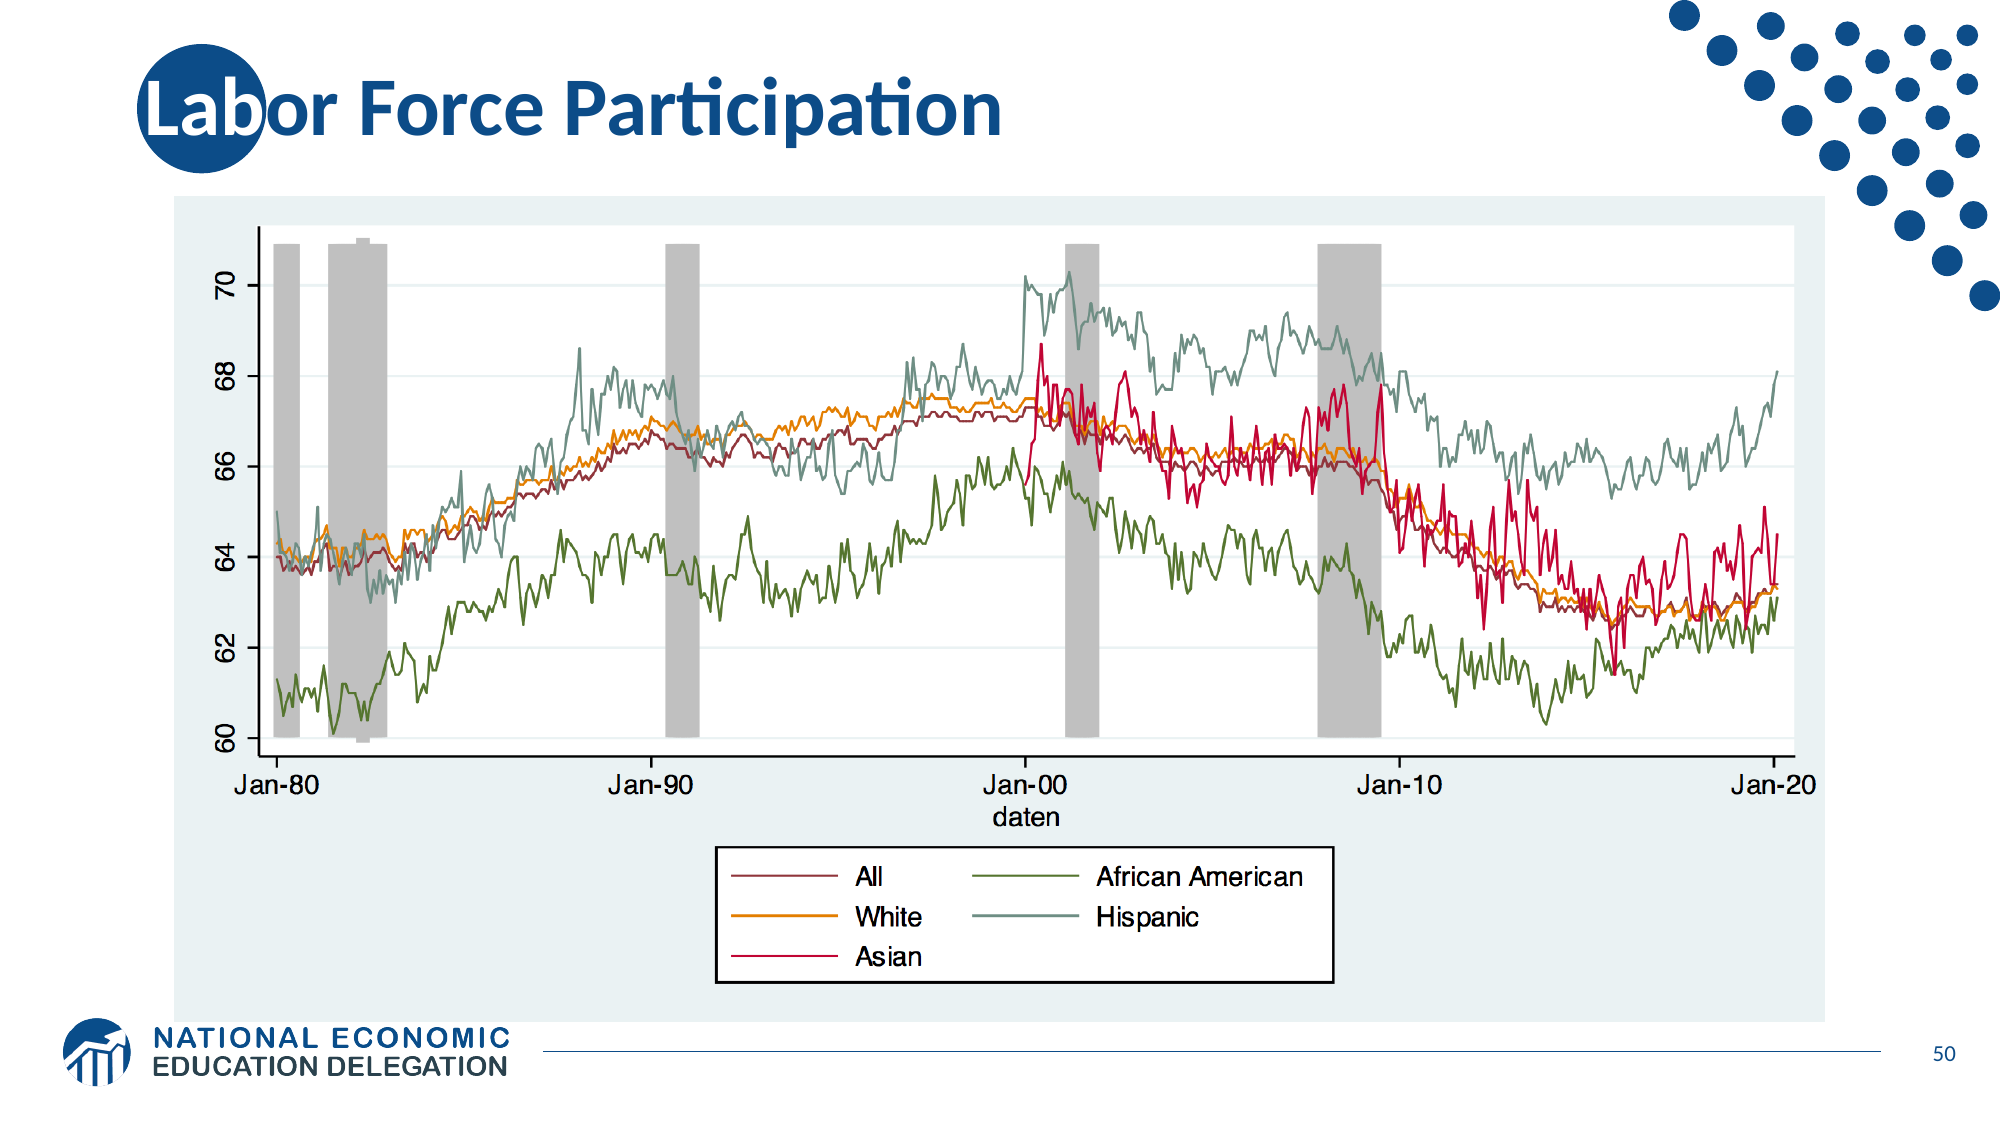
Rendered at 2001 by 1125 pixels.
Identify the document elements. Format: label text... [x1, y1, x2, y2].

picture [55, 1013, 520, 1091]
slide_number 50 [1521, 1022, 1972, 1082]
title Labor Force Participation [129, 0, 1855, 218]
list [174, 196, 1825, 1022]
